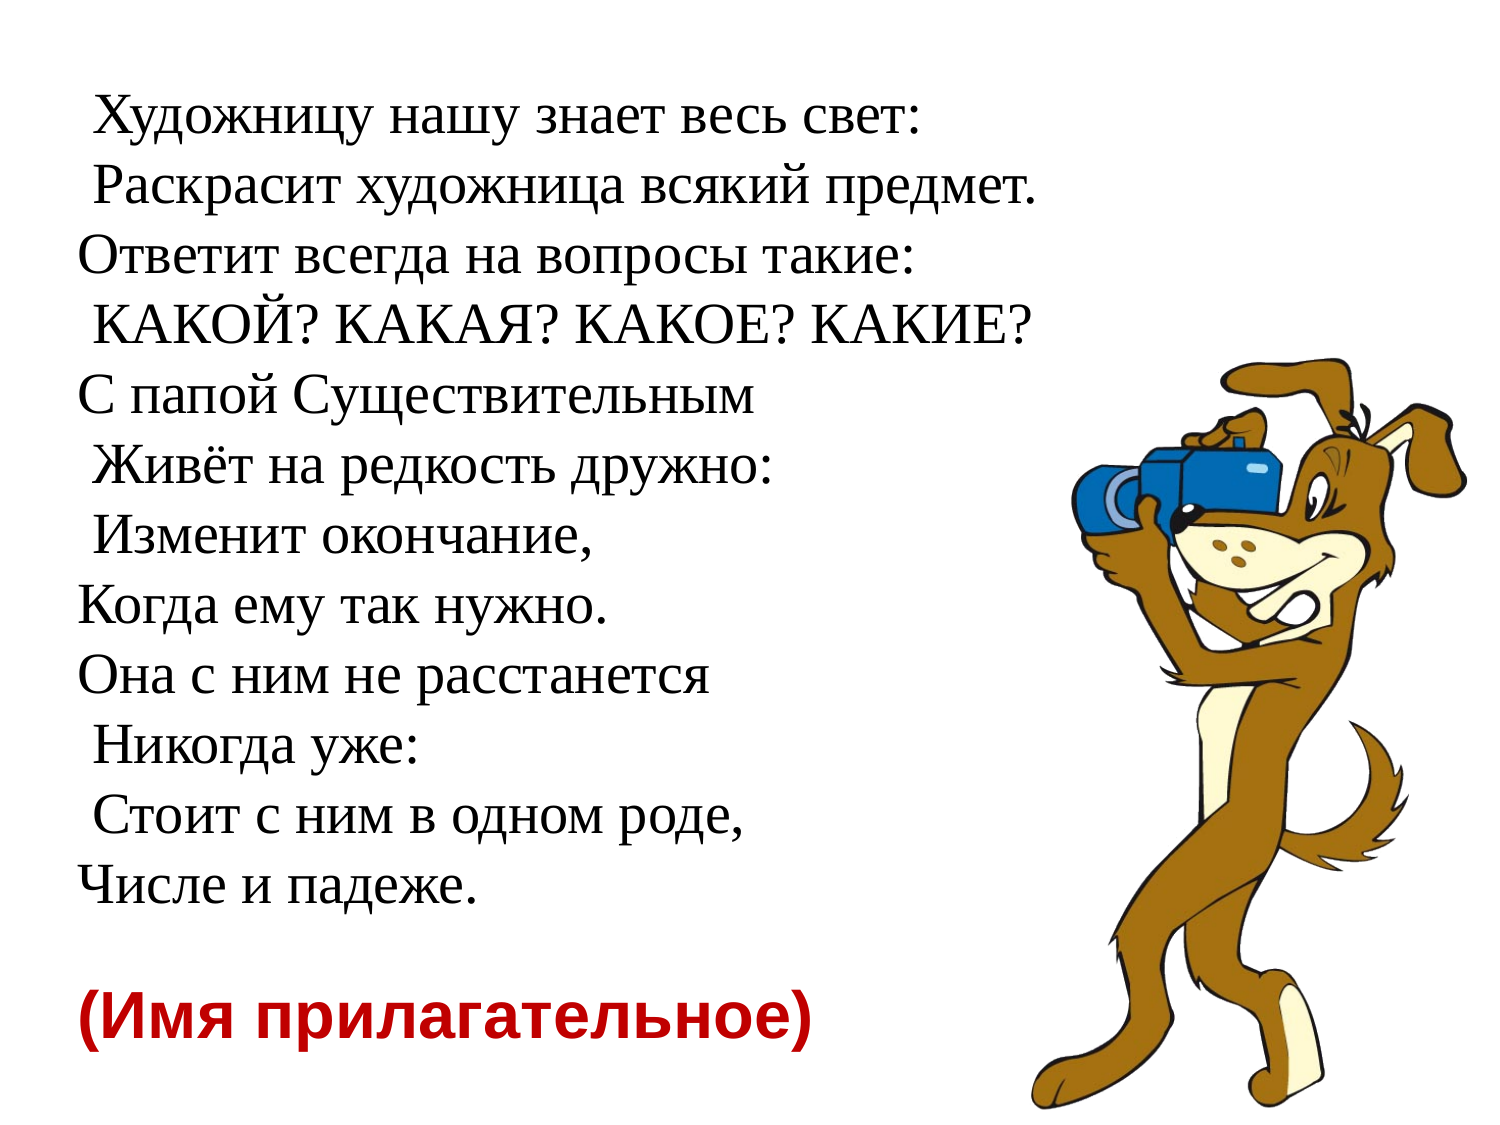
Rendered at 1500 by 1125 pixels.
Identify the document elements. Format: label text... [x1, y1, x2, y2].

text_box (Имя прилагательное) [62, 964, 940, 1125]
picture [1025, 321, 1500, 1125]
text_box Художницу нашу знает весь свет: Раскрасит художница всякий предмет. Ответит всегда на вопросы такие: КАКОЙ? КАКАЯ? КАКОЕ? КАКИЕ? С папой Существительным Живёт на редкость дружно: Изменит окончание, Когда ему так нужно. Она с ним не расстанется Никогда уже: Стоит с ним в одном роде, Числе и падеже. [62, 67, 1176, 993]
